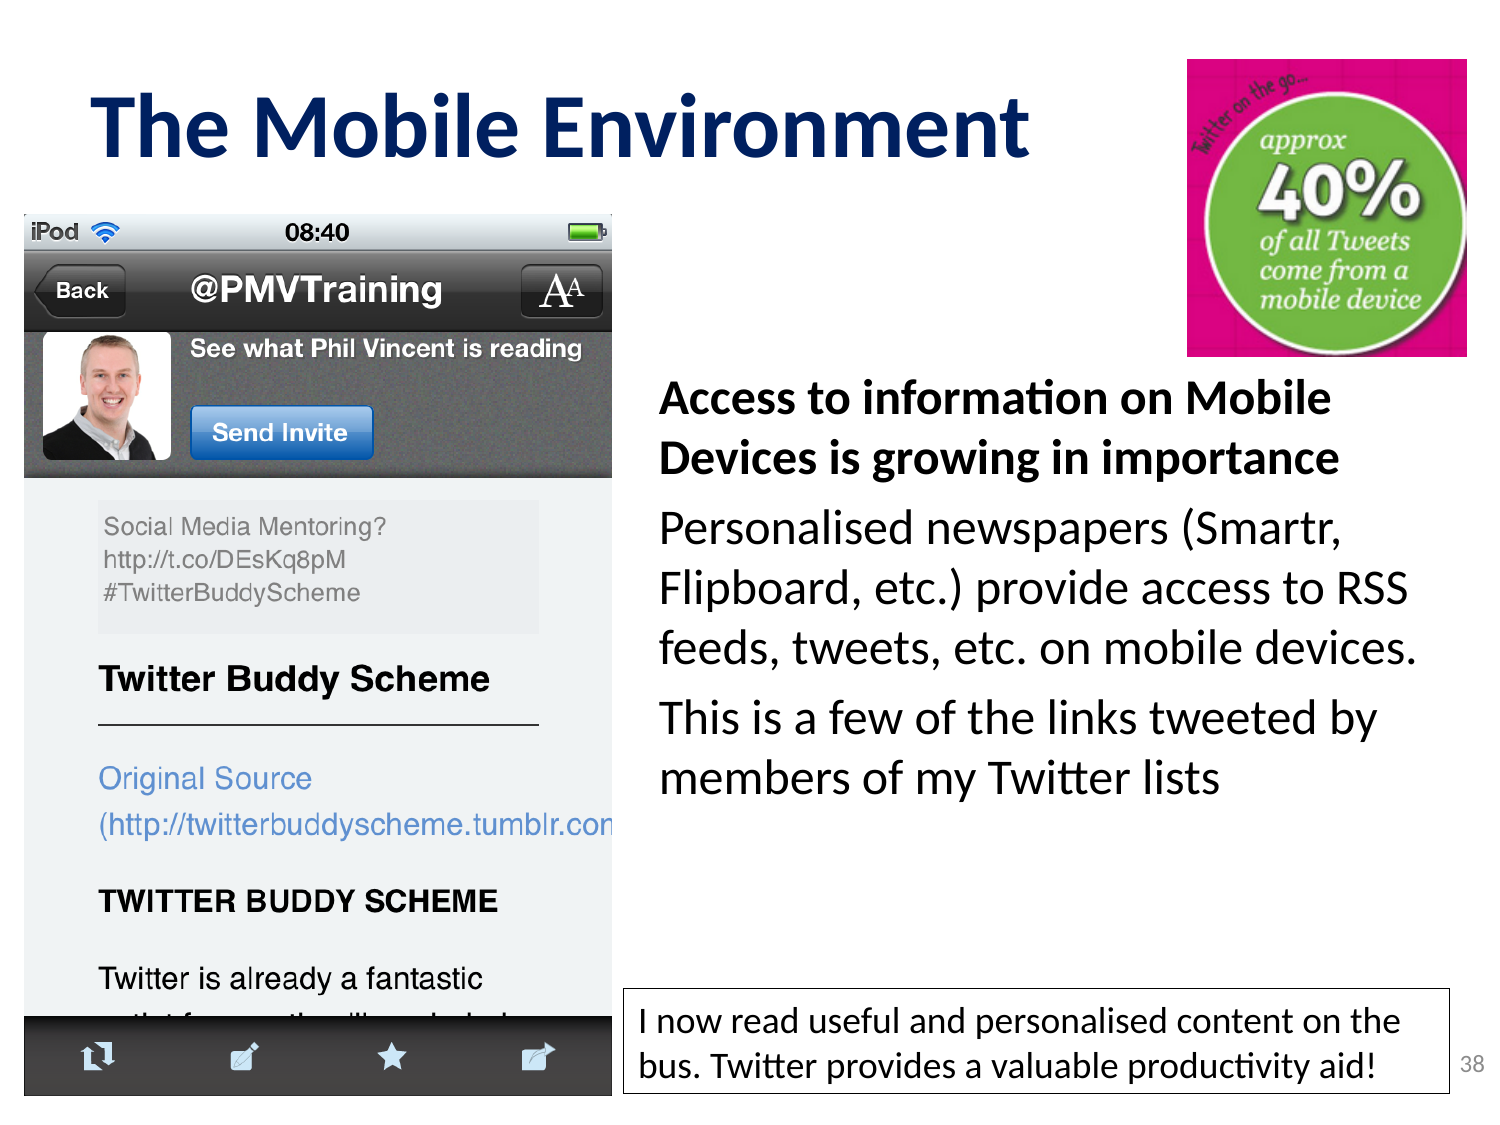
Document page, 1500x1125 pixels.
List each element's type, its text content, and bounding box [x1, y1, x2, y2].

list Access to information on Mobile Devices is growing in importance Personalised newspapers (Smartr, Flipboard, etc.) provide access to RSS feeds, tweets, etc. on mobile devices. This is a few of the links tweeted by members of my Twitter lists [643, 356, 1466, 843]
picture [1186, 59, 1468, 357]
title The Mobile Environment [75, 45, 1425, 197]
text_box I now read useful and personalised content on the bus. Twitter provides a valuable productivity aid! [623, 988, 1450, 1094]
picture [24, 214, 612, 1096]
slide_number 38 [1439, 1035, 1500, 1091]
